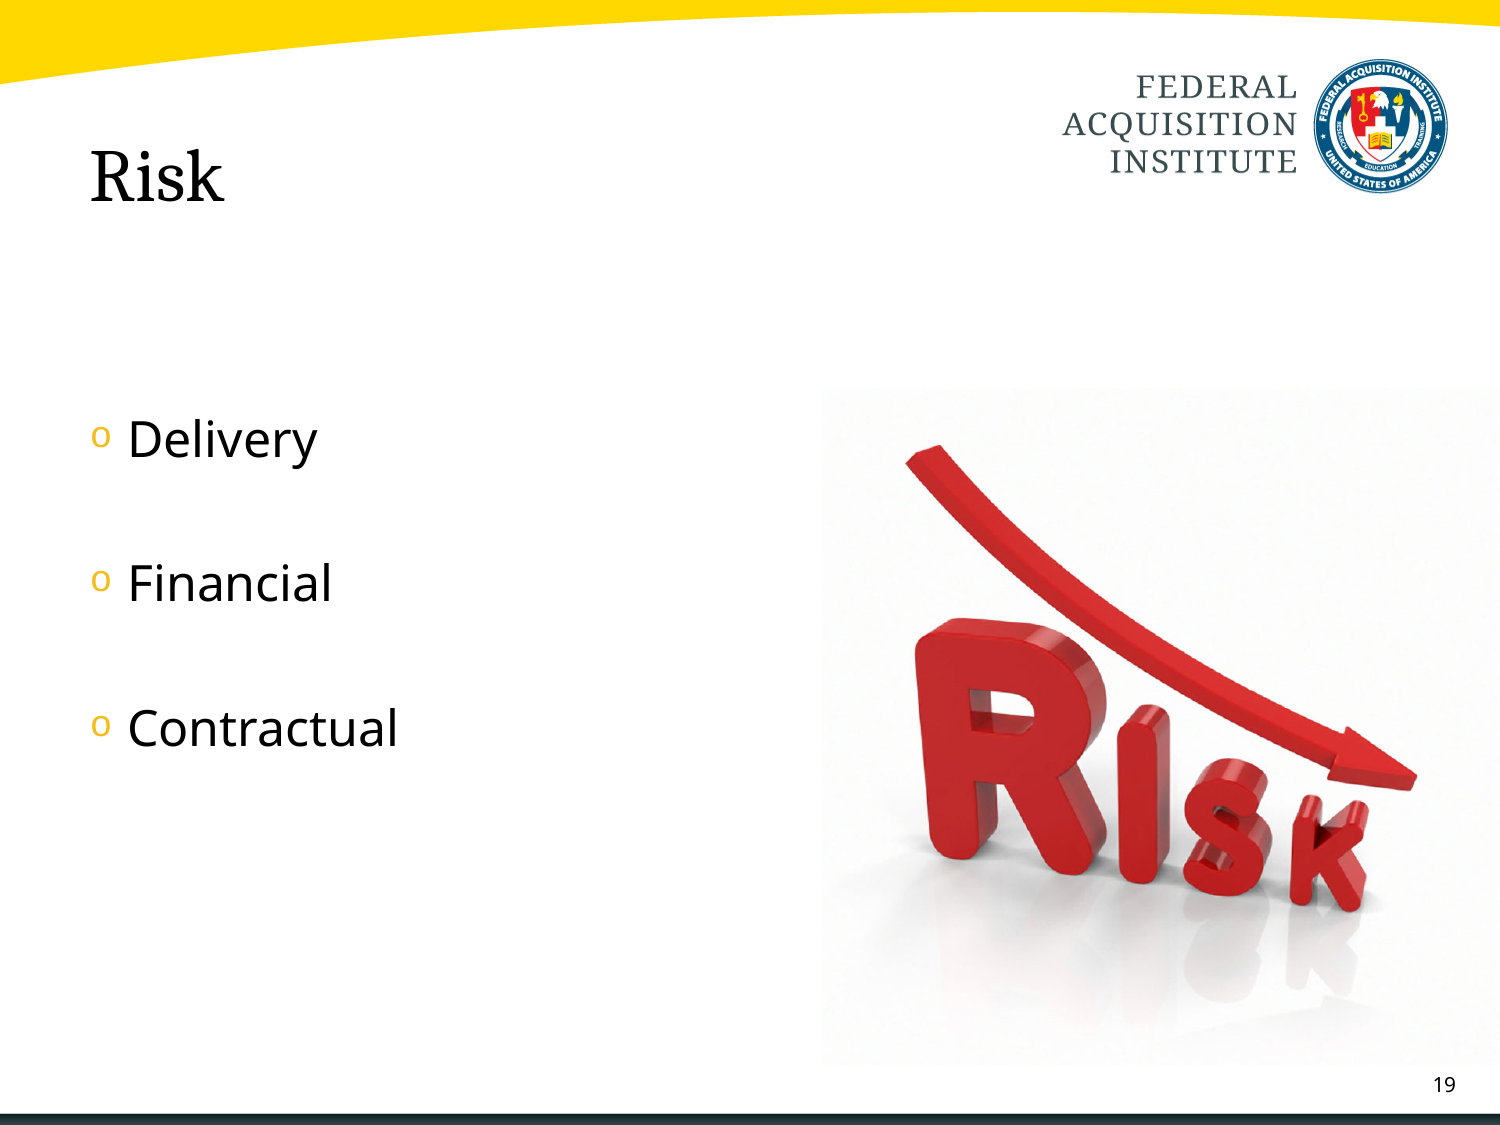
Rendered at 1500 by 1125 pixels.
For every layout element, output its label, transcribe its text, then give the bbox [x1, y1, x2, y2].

list Delivery Financial Contractual [75, 260, 1425, 815]
picture [0, 0, 1500, 1125]
slide_number 19 [1415, 1073, 1474, 1107]
title Risk [75, 125, 988, 213]
